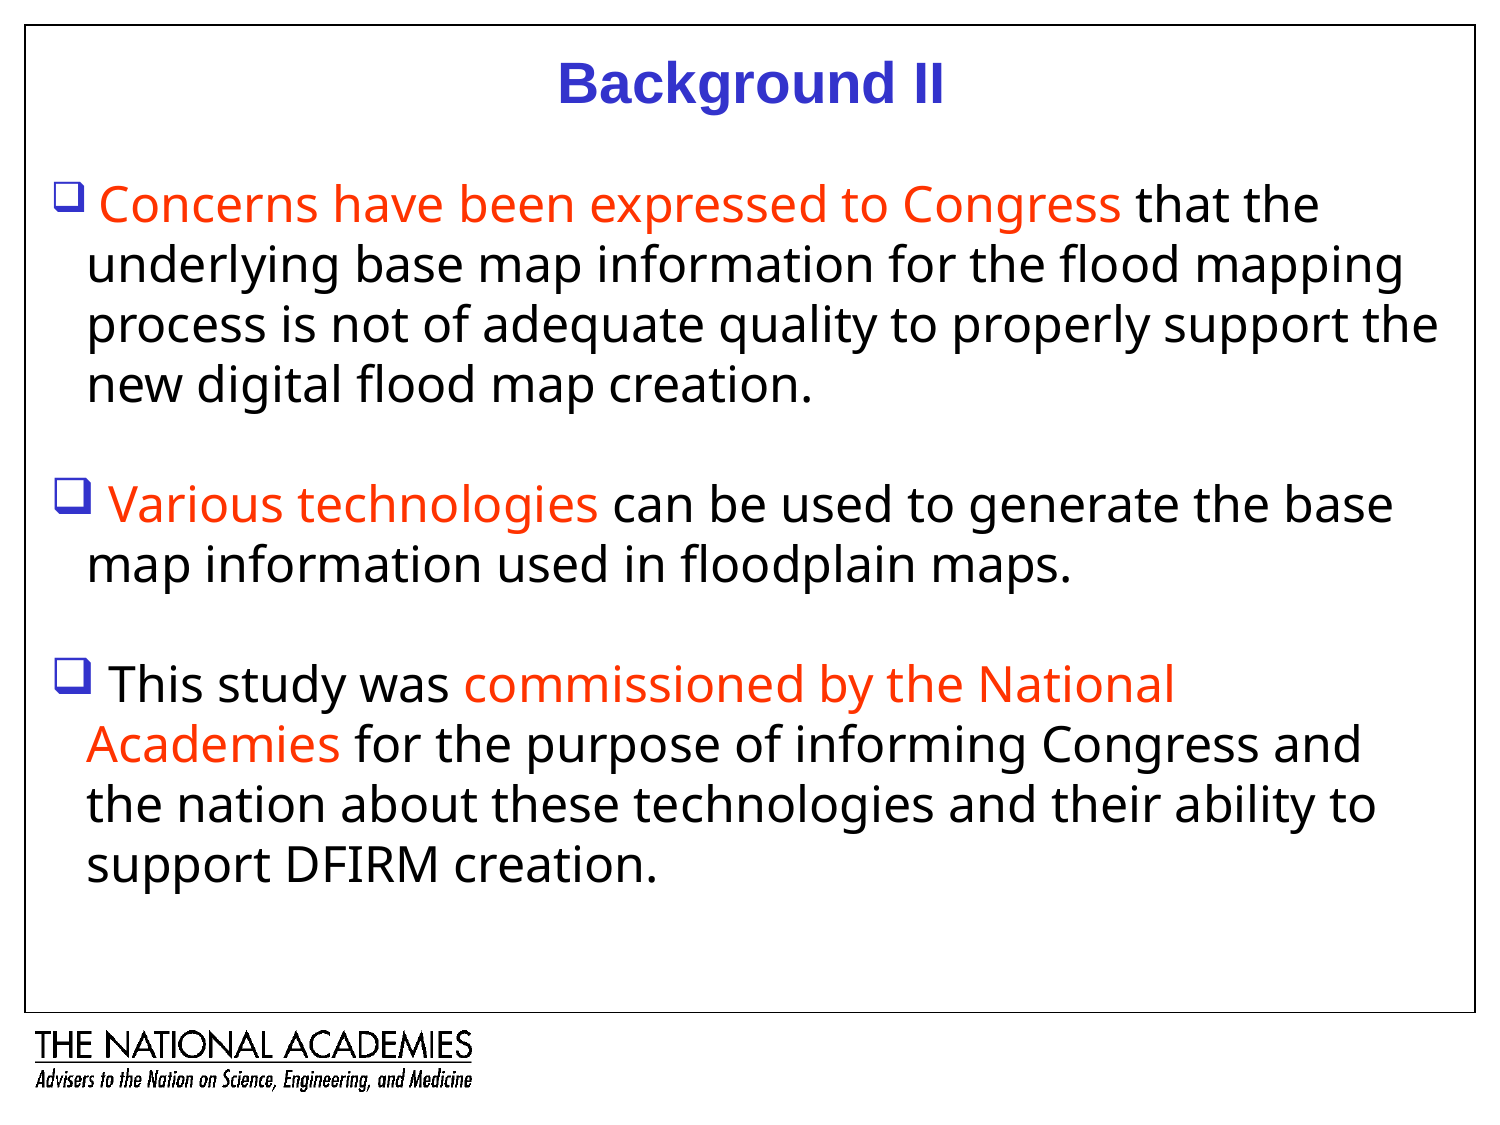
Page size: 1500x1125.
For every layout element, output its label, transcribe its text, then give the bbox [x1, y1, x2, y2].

picture [29, 1023, 480, 1094]
text_box Concerns have been expressed to Congress that the underlying base map information for the flood mapping process is not of adequate quality to properly support the new digital flood map creation. Various technologies can be used to generate the base map information used in floodplain maps. This study was commissioned by the National Academies for the purpose of informing Congress and the nation about these technologies and their ability to support DFIRM creation. [35, 165, 1457, 1020]
text_box Background II [106, 38, 1399, 123]
